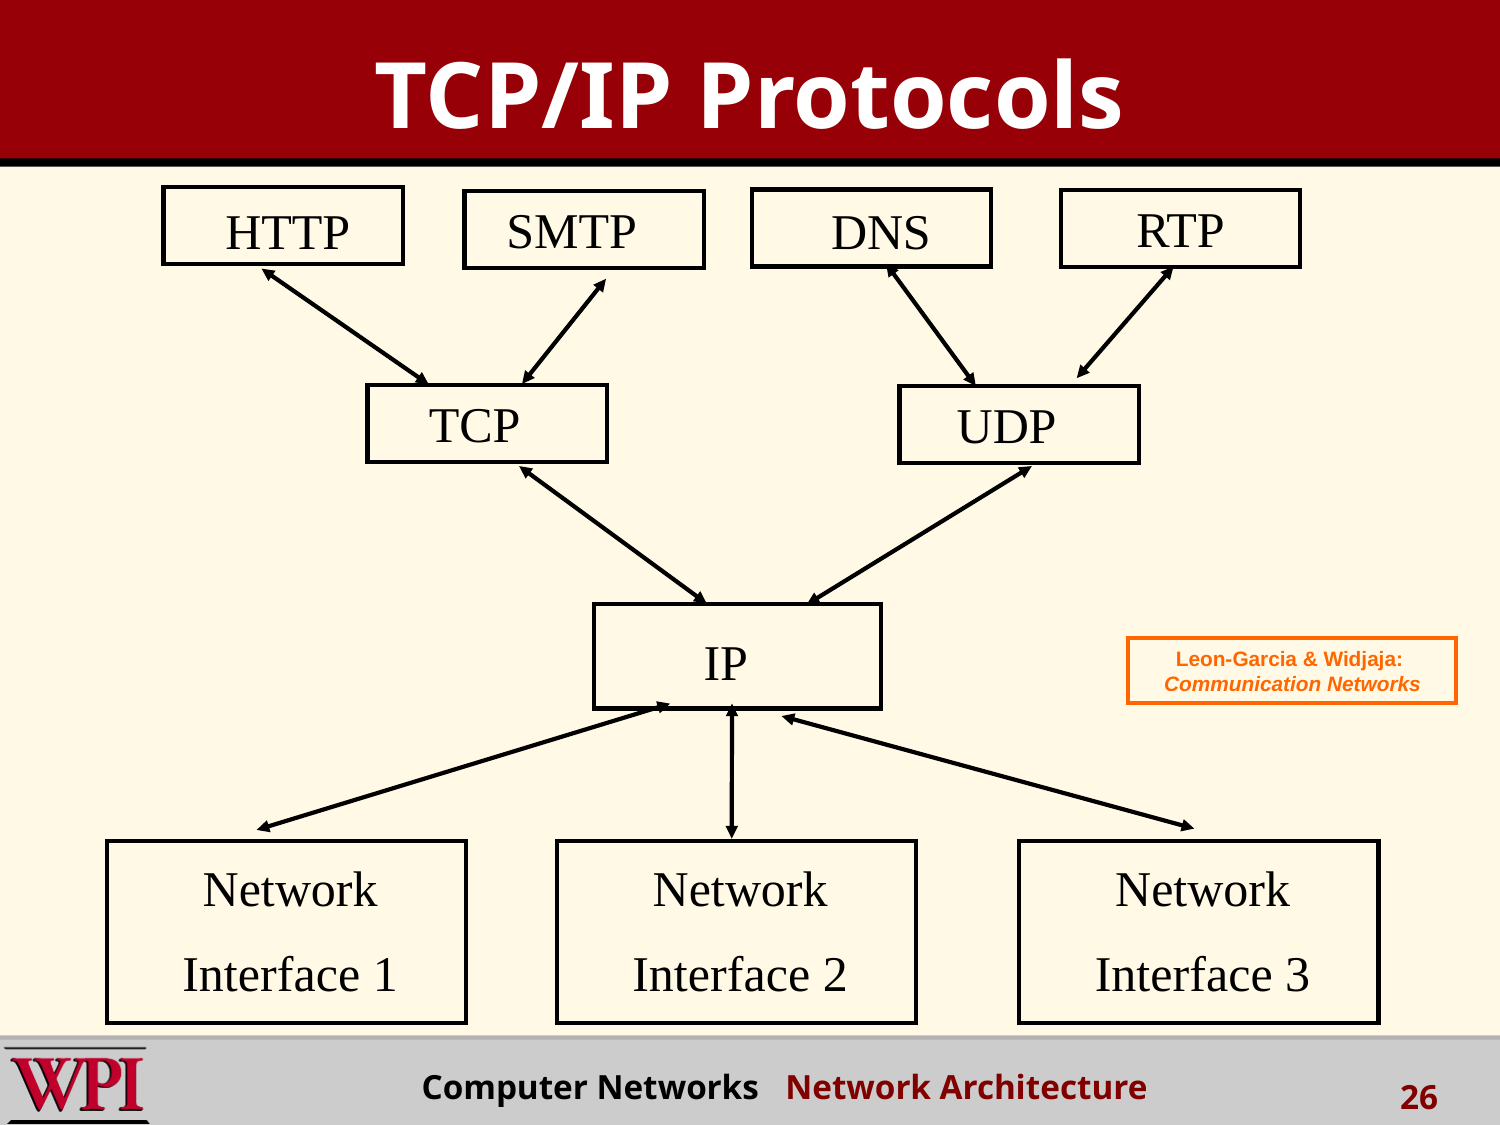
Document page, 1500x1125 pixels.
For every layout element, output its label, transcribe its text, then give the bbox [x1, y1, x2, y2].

text_box [1076, 266, 1174, 379]
text_box [781, 716, 1195, 832]
text_box [751, 189, 992, 267]
text_box [522, 278, 606, 384]
text_box [261, 268, 429, 385]
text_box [106, 840, 467, 1024]
text_box [163, 187, 404, 265]
text_box DNS [812, 192, 949, 268]
picture [0, 167, 1500, 1035]
text_box [1174, 190, 1301, 268]
text_box [519, 466, 706, 602]
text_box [556, 840, 917, 1024]
text_box [886, 263, 976, 386]
text_box [464, 190, 705, 268]
text_box HTTP [210, 192, 366, 267]
text_box TCP/IP Protocols [29, 18, 1471, 149]
picture [0, 1040, 1500, 1125]
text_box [1019, 840, 1379, 1024]
text_box [808, 466, 1032, 602]
text_box Leon-Garcia & Widjaja: Communication Networks [1128, 638, 1457, 703]
text_box [367, 384, 607, 462]
text_box UDP [941, 386, 1072, 461]
text_box [1060, 190, 1172, 268]
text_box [594, 603, 882, 709]
slide_number 26 [1344, 1068, 1495, 1107]
text_box [256, 716, 630, 833]
text_box [899, 385, 1139, 463]
text_box SMTP [487, 191, 657, 267]
text_box RTP [1115, 190, 1246, 266]
text_box TCP [414, 385, 536, 460]
footer Computer Networks Network Architecture [229, 1058, 1323, 1107]
picture [0, 0, 1500, 158]
text_box [725, 716, 739, 839]
